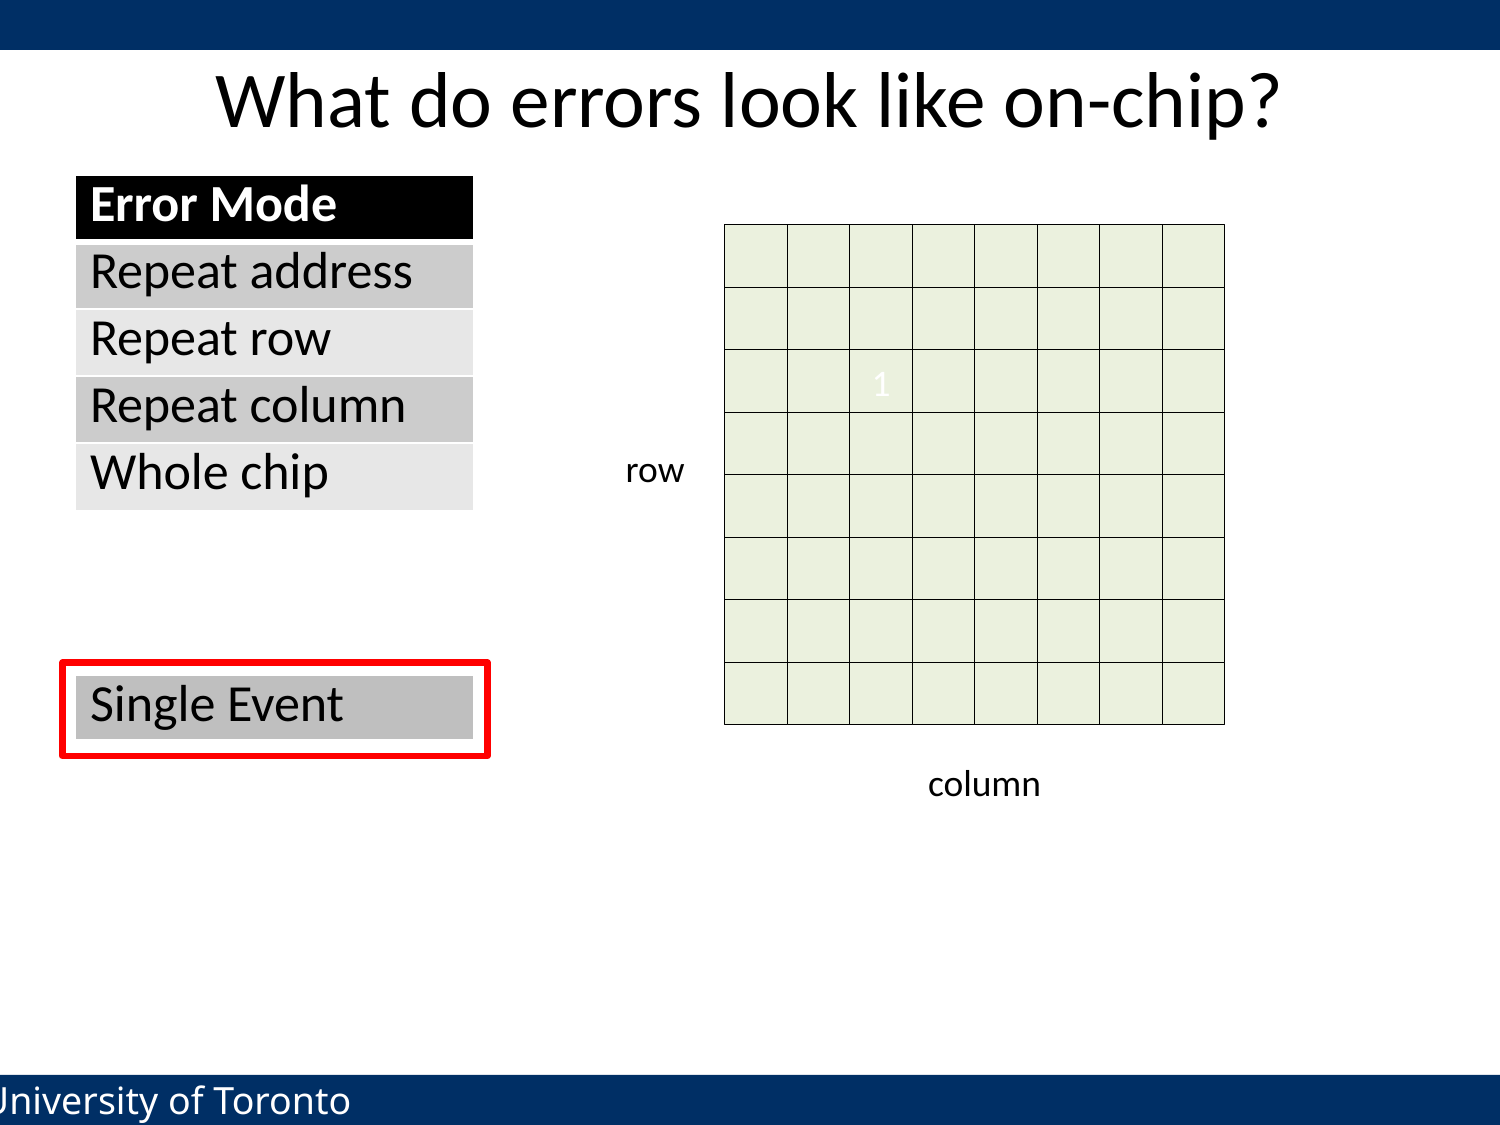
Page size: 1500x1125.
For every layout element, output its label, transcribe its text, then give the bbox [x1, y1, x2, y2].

text_box [1098, 598, 1160, 660]
text_box [1098, 223, 1160, 285]
text_box [1160, 285, 1227, 348]
table_cell Whole chip [76, 444, 473, 510]
slide_number 14 [1137, 1070, 1488, 1125]
text_box [785, 285, 848, 348]
text_box [910, 535, 973, 598]
text_box [973, 473, 1035, 535]
text_box [973, 223, 1035, 285]
text_box [848, 473, 910, 535]
text_box [1035, 285, 1098, 348]
text_box [1160, 223, 1227, 285]
text_box [785, 410, 848, 473]
text_box [910, 223, 973, 285]
text_box [1160, 410, 1227, 473]
text_box 1 [848, 348, 910, 410]
table_header Error Mode [76, 176, 473, 239]
text_box [1035, 410, 1098, 473]
text_box [1098, 535, 1160, 598]
text_box [910, 285, 973, 348]
text_box [1098, 285, 1160, 348]
text_box row [610, 437, 700, 498]
text_box [973, 348, 1035, 410]
text_box [848, 660, 910, 727]
text_box [1160, 598, 1227, 660]
text_box [1160, 535, 1227, 598]
text_box [723, 223, 785, 285]
text_box [1098, 410, 1160, 473]
text_box [910, 598, 973, 660]
text_box [785, 473, 848, 535]
text_box [785, 535, 848, 598]
text_box [973, 660, 1035, 727]
text_box [1160, 660, 1227, 727]
text_box [1098, 348, 1160, 410]
text_box [1035, 223, 1098, 285]
text_box [910, 348, 973, 410]
text_box [910, 473, 973, 535]
text_box [910, 410, 973, 473]
text_box [723, 348, 785, 410]
text_box [1035, 598, 1098, 660]
text_box [785, 660, 848, 727]
text_box [723, 285, 785, 348]
text_box [973, 410, 1035, 473]
text_box [1160, 348, 1227, 410]
text_box [1035, 535, 1098, 598]
text_box [973, 535, 1035, 598]
text_box [60, 660, 490, 758]
text_box column [913, 751, 1057, 812]
text_box [973, 598, 1035, 660]
text_box [723, 473, 785, 535]
text_box [723, 660, 785, 727]
text_box [723, 410, 785, 473]
text_box [785, 223, 848, 285]
text_box [723, 535, 785, 598]
text_box [1035, 473, 1098, 535]
text_box [1098, 660, 1160, 727]
table_cell Repeat address [76, 245, 473, 308]
text_box [1098, 473, 1160, 535]
text_box [473, 173, 1439, 839]
text_box [848, 598, 910, 660]
table_cell Repeat row [76, 310, 473, 375]
text_box [973, 285, 1035, 348]
text_box [1035, 660, 1098, 727]
text_box [723, 598, 785, 660]
text_box [848, 410, 910, 473]
text_box [1035, 348, 1098, 410]
text_box [848, 223, 910, 285]
table_cell Repeat column [76, 377, 473, 442]
title What do errors look like on-chip? [75, 37, 1425, 155]
text_box [1160, 473, 1227, 535]
text_box [848, 285, 910, 348]
text_box [785, 598, 848, 660]
text_box [785, 348, 848, 410]
text_box [848, 535, 910, 598]
text_box [910, 660, 973, 727]
